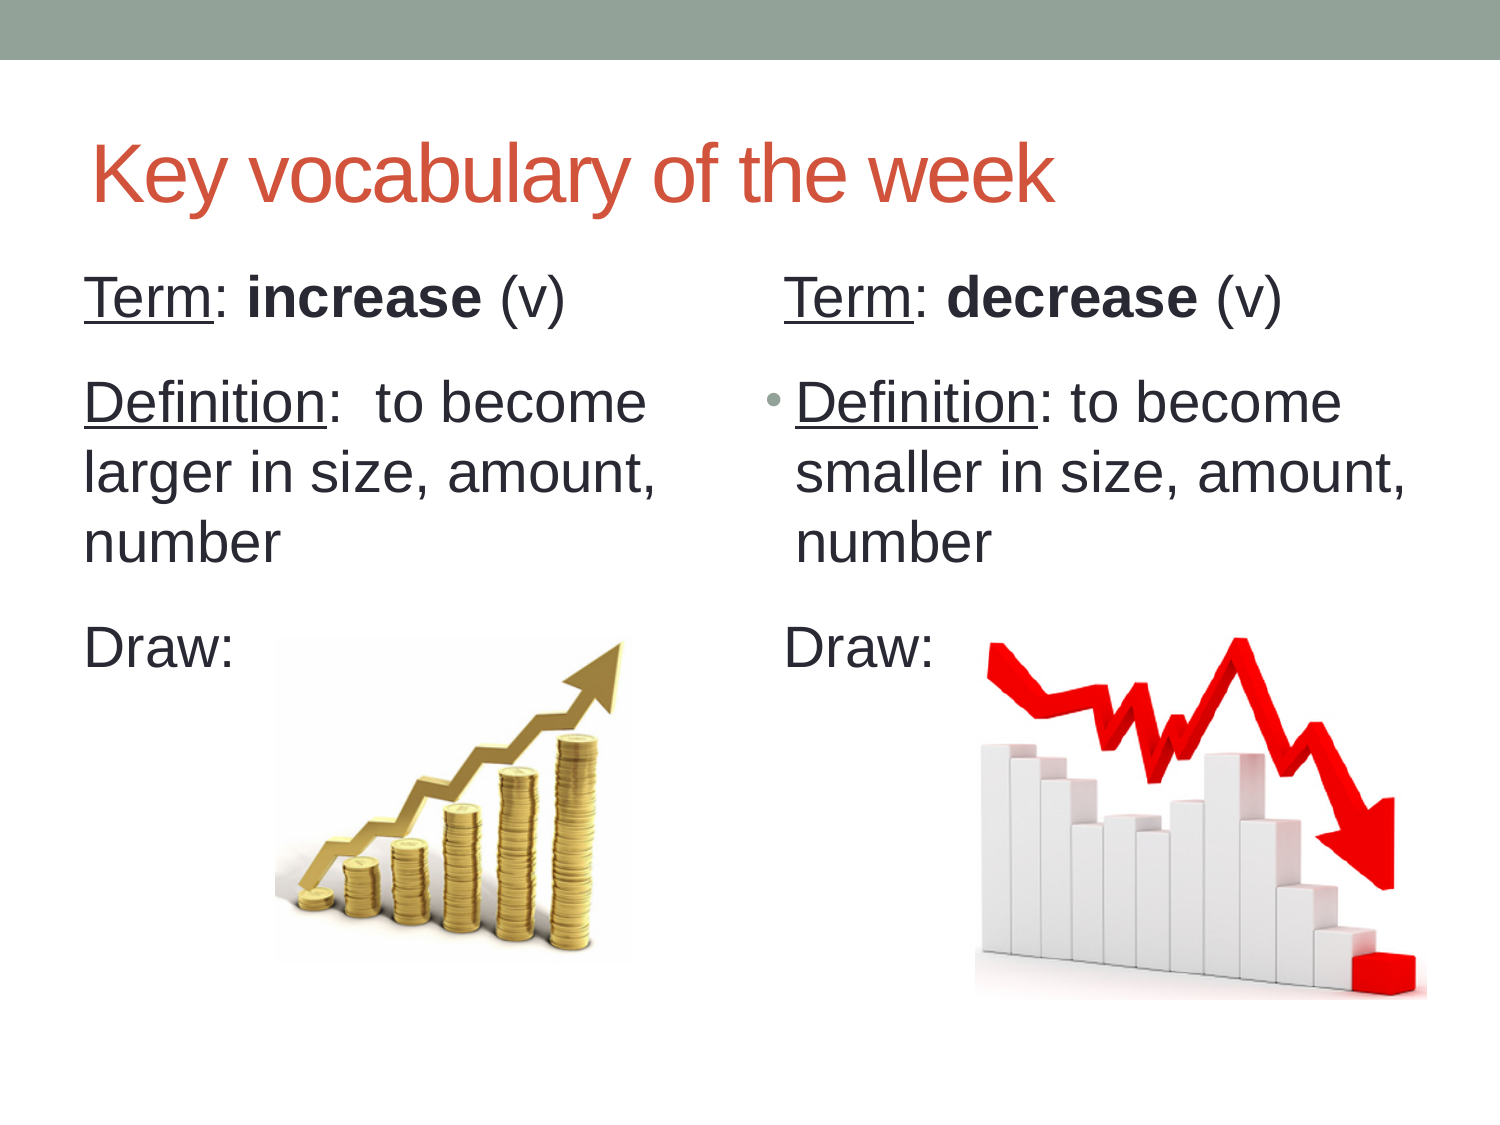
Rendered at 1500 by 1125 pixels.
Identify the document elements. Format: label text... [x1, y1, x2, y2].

list Term: decrease (v) Definition: to become smaller in size, amount, number Draw: [750, 251, 1475, 1005]
title Key vocabulary of the week [75, 87, 1425, 250]
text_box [274, 637, 632, 963]
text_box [974, 624, 1427, 1001]
list Term: increase (v) Definition: to become larger in size, amount, number Draw: [50, 251, 750, 1005]
